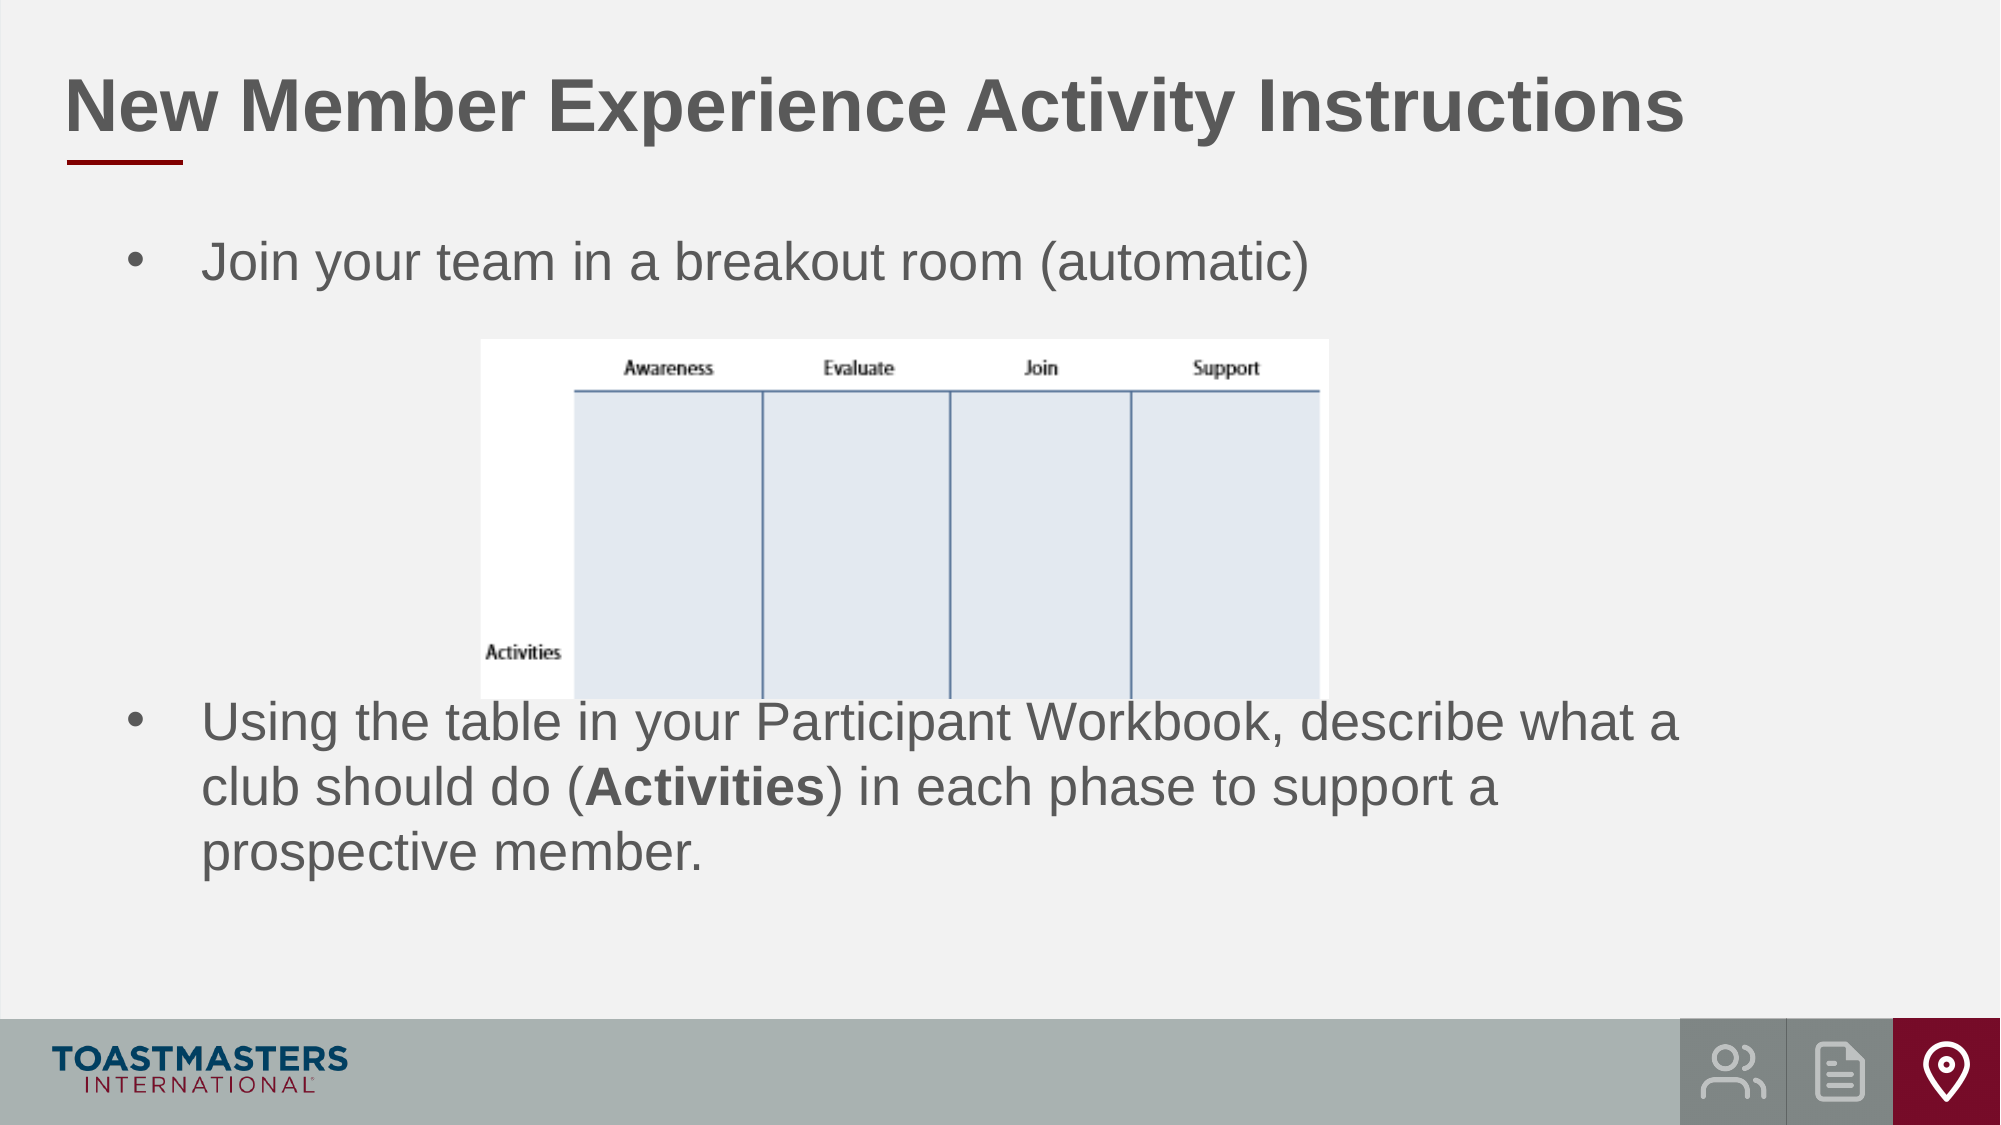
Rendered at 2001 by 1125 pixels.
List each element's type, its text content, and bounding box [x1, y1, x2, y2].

list New Member Experience Activity Instructions [50, 48, 1810, 155]
list Join your team in a breakout room (automatic) Using the table in your Participant Workbook, describe what a club should do (Activities) in each phase to support a prospective member. [111, 250, 1699, 858]
picture [480, 339, 1330, 699]
picture [1680, 1018, 2000, 1125]
